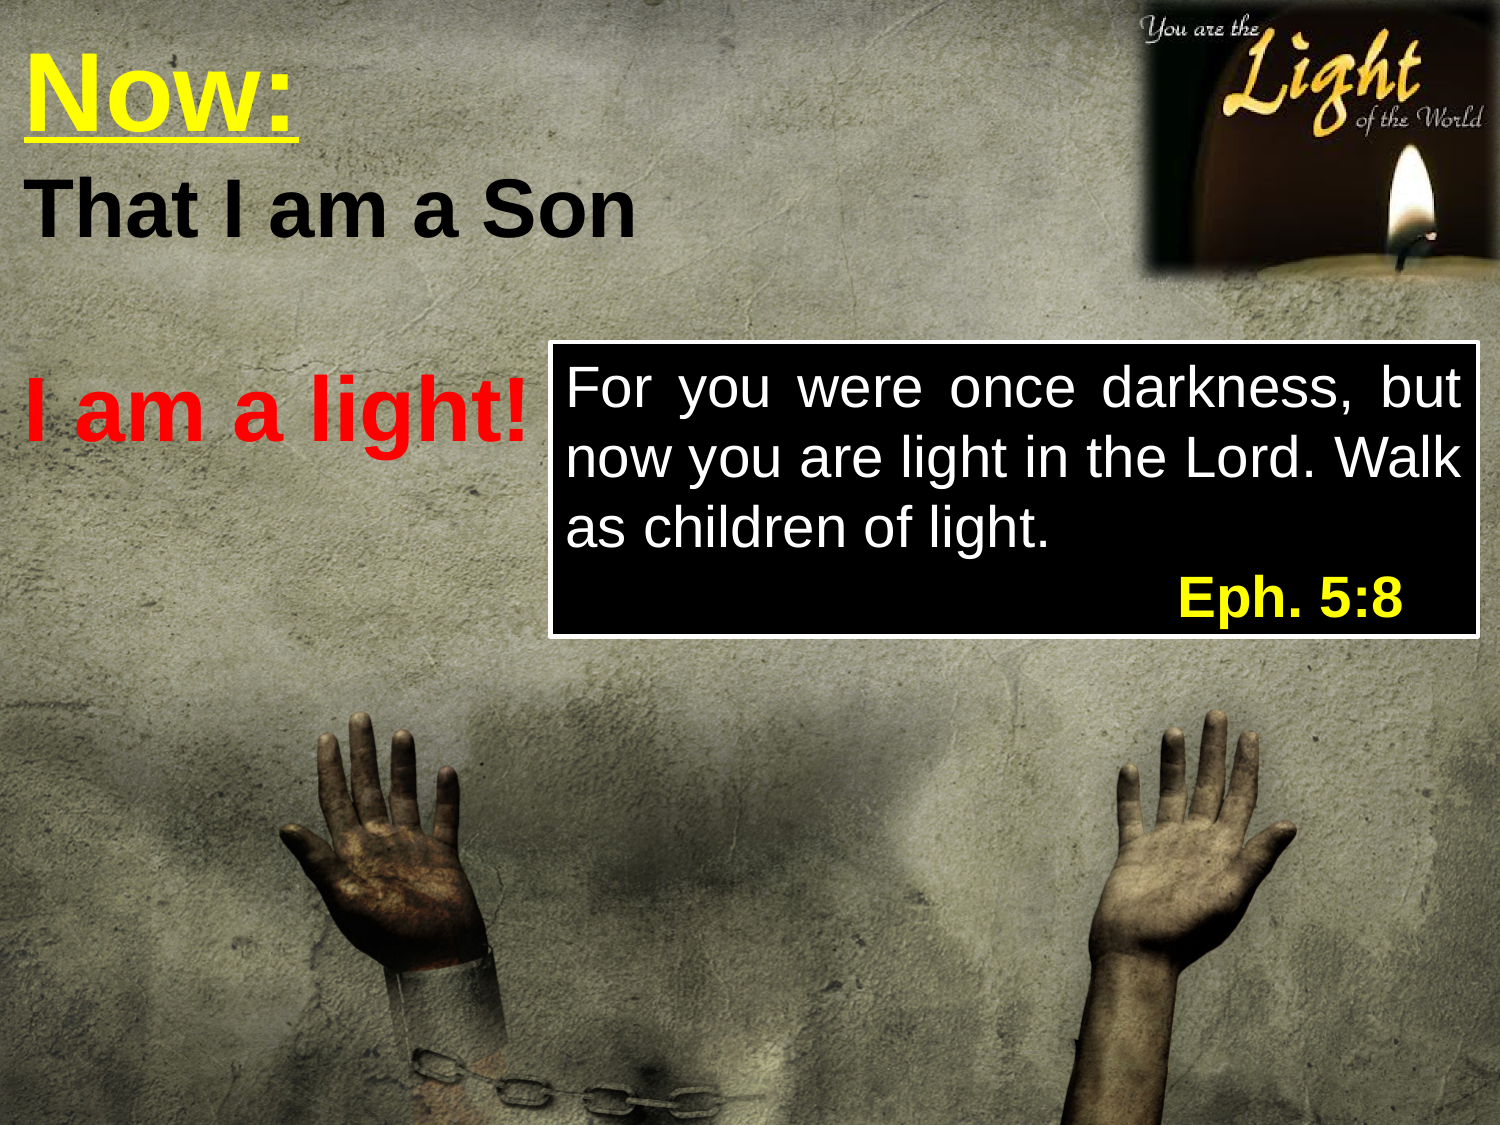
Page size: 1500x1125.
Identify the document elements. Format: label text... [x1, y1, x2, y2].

picture [0, 0, 1500, 1125]
text_box I am a light! [8, 341, 548, 467]
text_box Now: That I am a Son [9, 11, 655, 261]
text_box For you were once darkness, but now you are light in the Lord. Walk as children of light. Eph. 5:8 [548, 340, 1480, 639]
